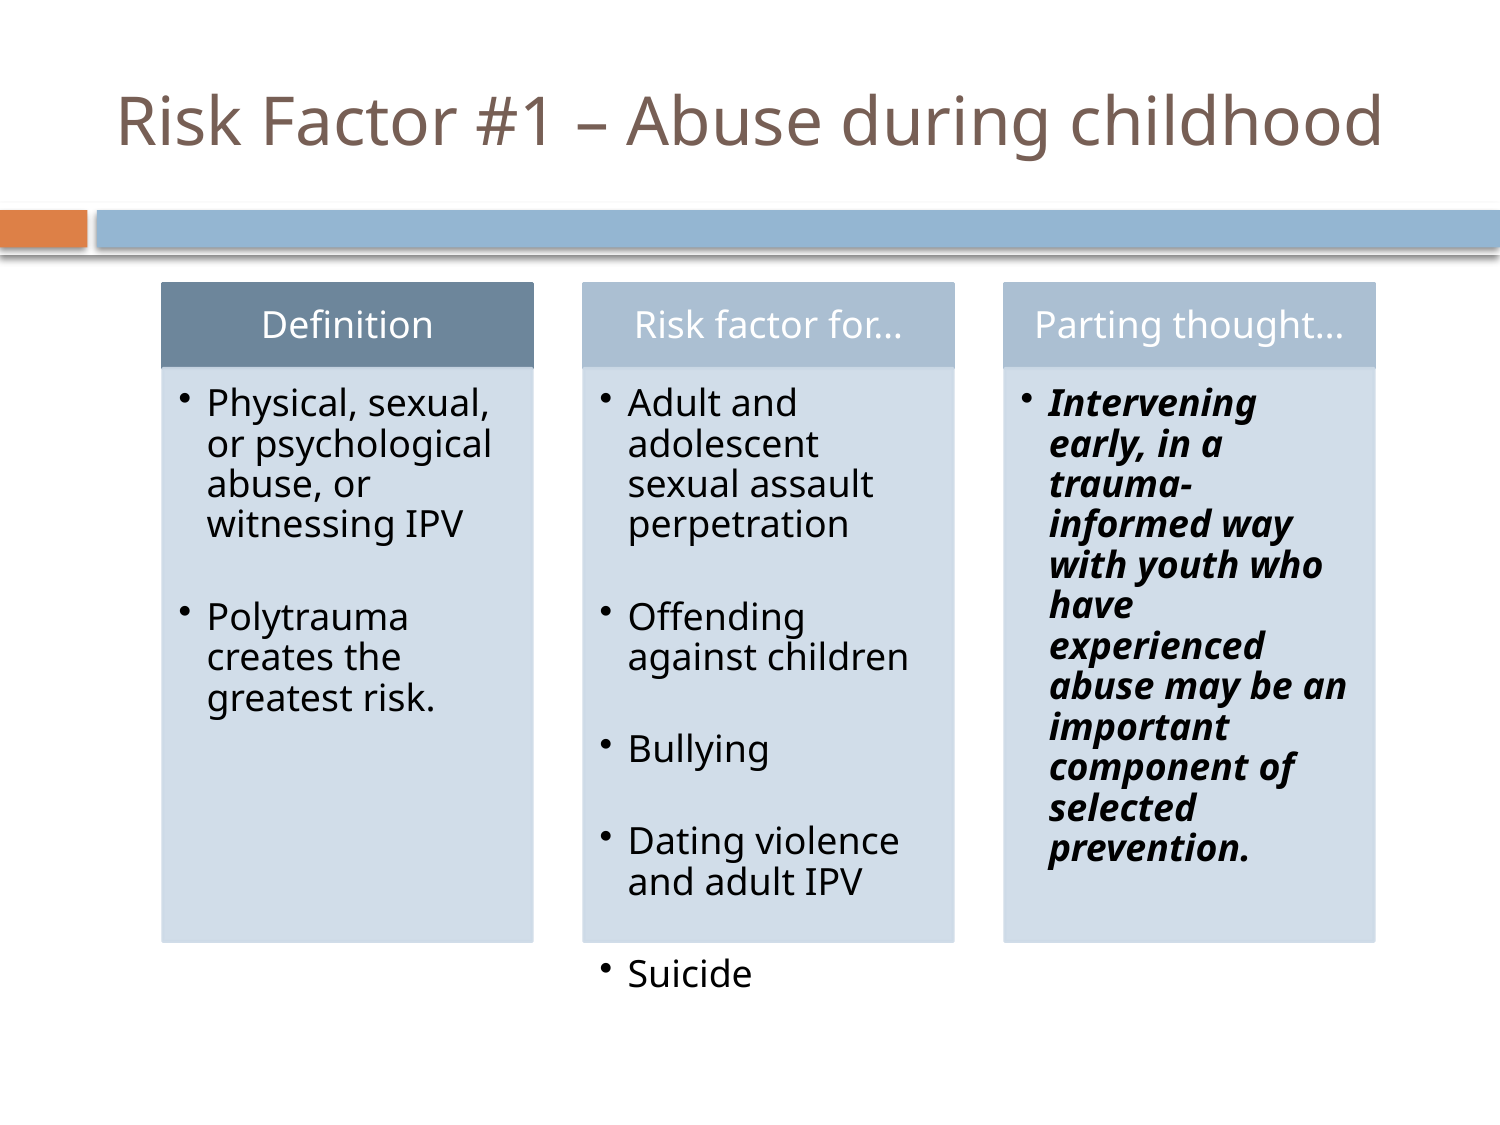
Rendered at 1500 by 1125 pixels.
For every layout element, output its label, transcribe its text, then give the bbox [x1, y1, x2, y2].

title Risk Factor #1 – Abuse during childhood [100, 37, 1438, 200]
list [162, 274, 1375, 951]
